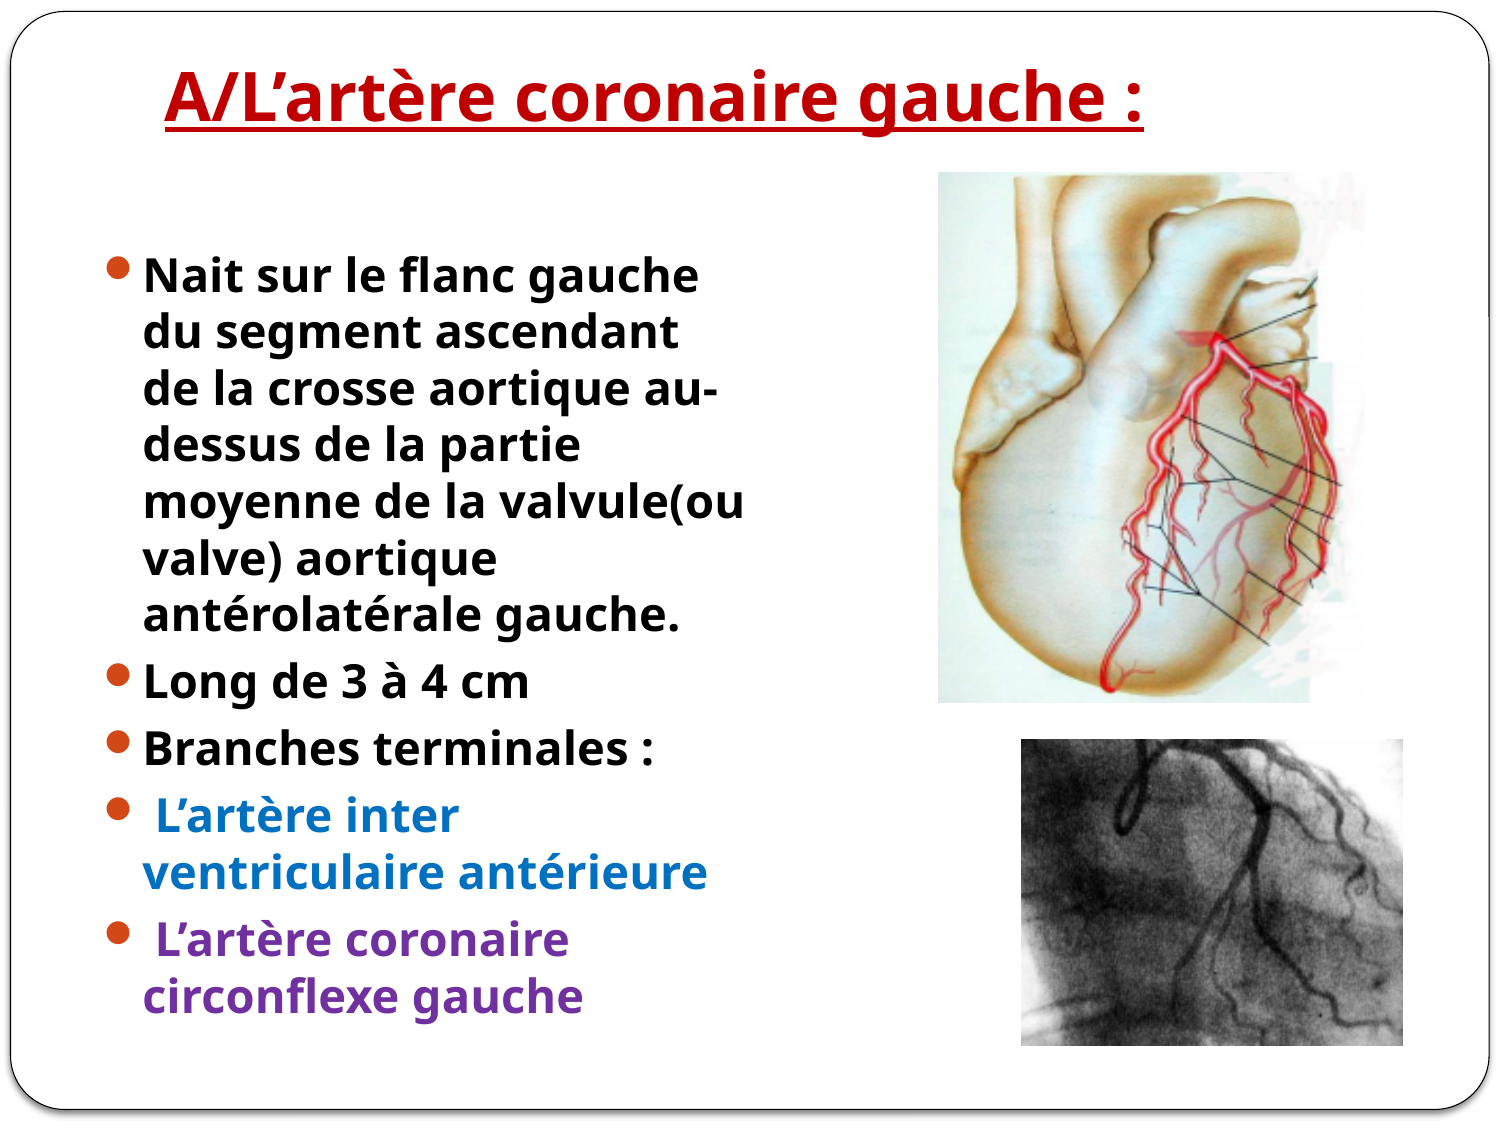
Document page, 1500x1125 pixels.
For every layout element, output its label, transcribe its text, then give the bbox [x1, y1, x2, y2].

title A/L’artère coronaire gauche : [150, 45, 1425, 233]
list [938, 172, 1365, 703]
picture [1021, 739, 1404, 1047]
list Nait sur le flanc gauche du segment ascendant de la crosse aortique au-dessus de la partie moyenne de la valvule(ou valve) aortique antérolatérale gauche. Long de 3 à 4 cm Branches terminales : L’artère inter ventriculaire antérieure L’artère coronaire circonflexe gauche [88, 237, 765, 1071]
